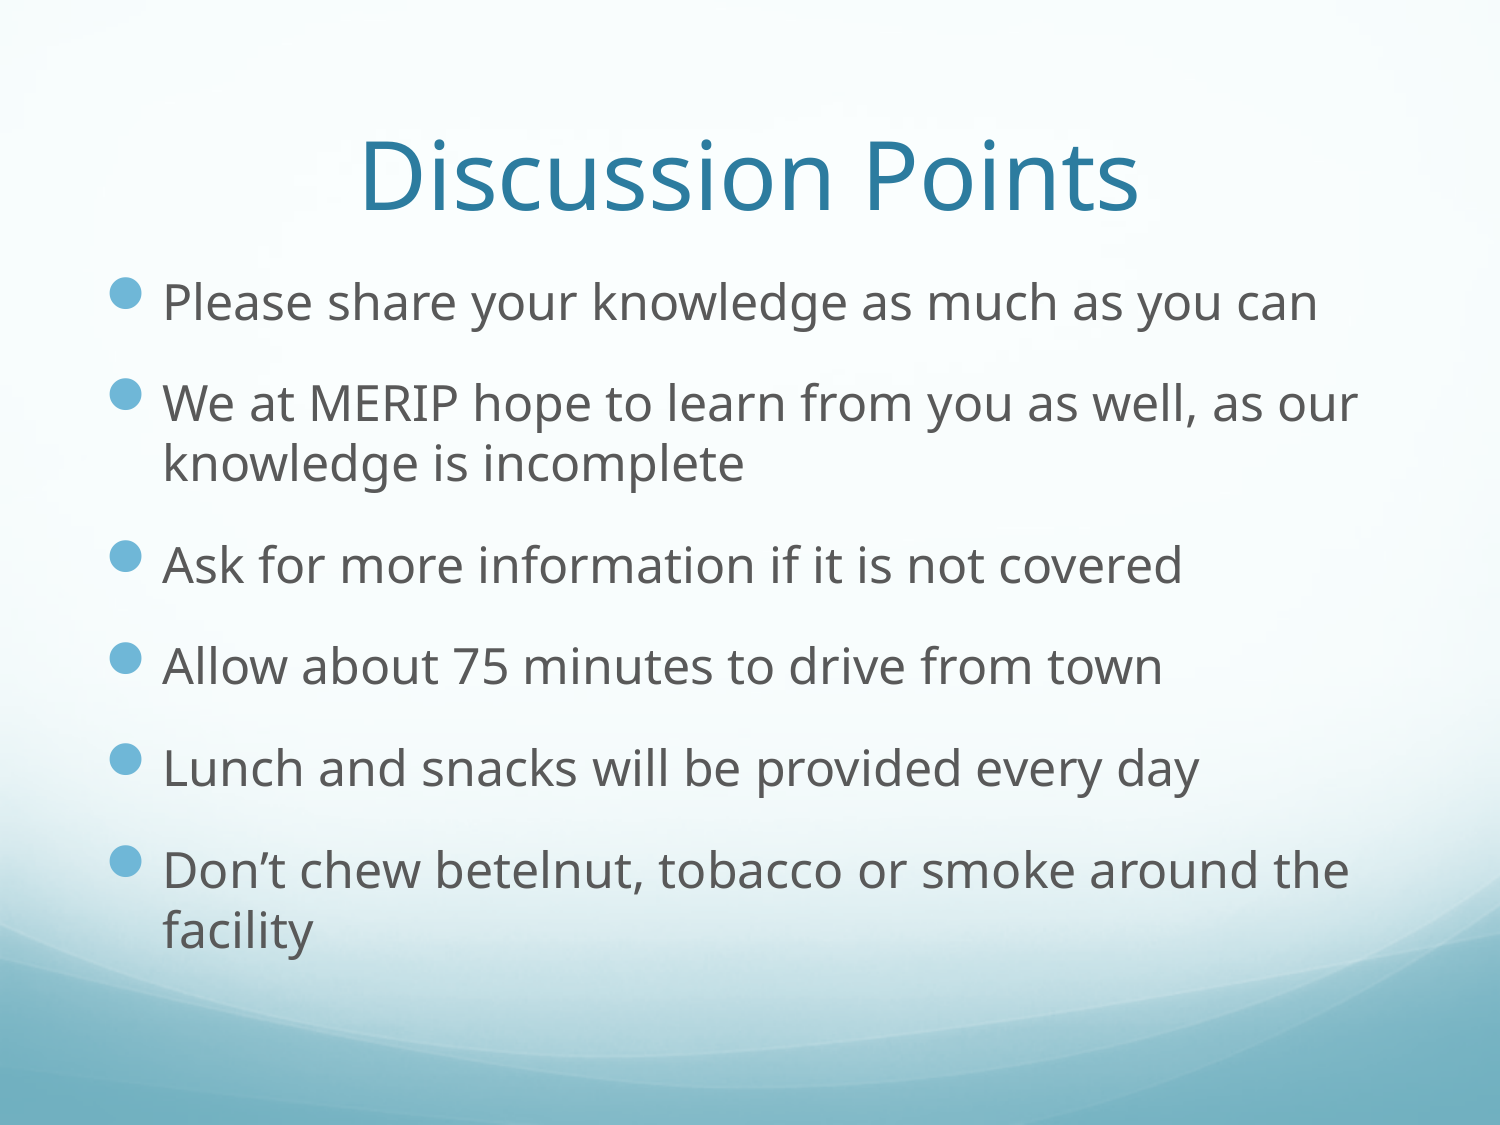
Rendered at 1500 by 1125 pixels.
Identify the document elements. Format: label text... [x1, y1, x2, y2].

title Discussion Points [90, 17, 1410, 237]
list Please share your knowledge as much as you can We at MERIP hope to learn from you as well, as our knowledge is incomplete Ask for more information if it is not covered Allow about 75 minutes to drive from town Lunch and snacks will be provided every day Don’t chew betelnut, tobacco or smoke around the facility [90, 262, 1410, 975]
